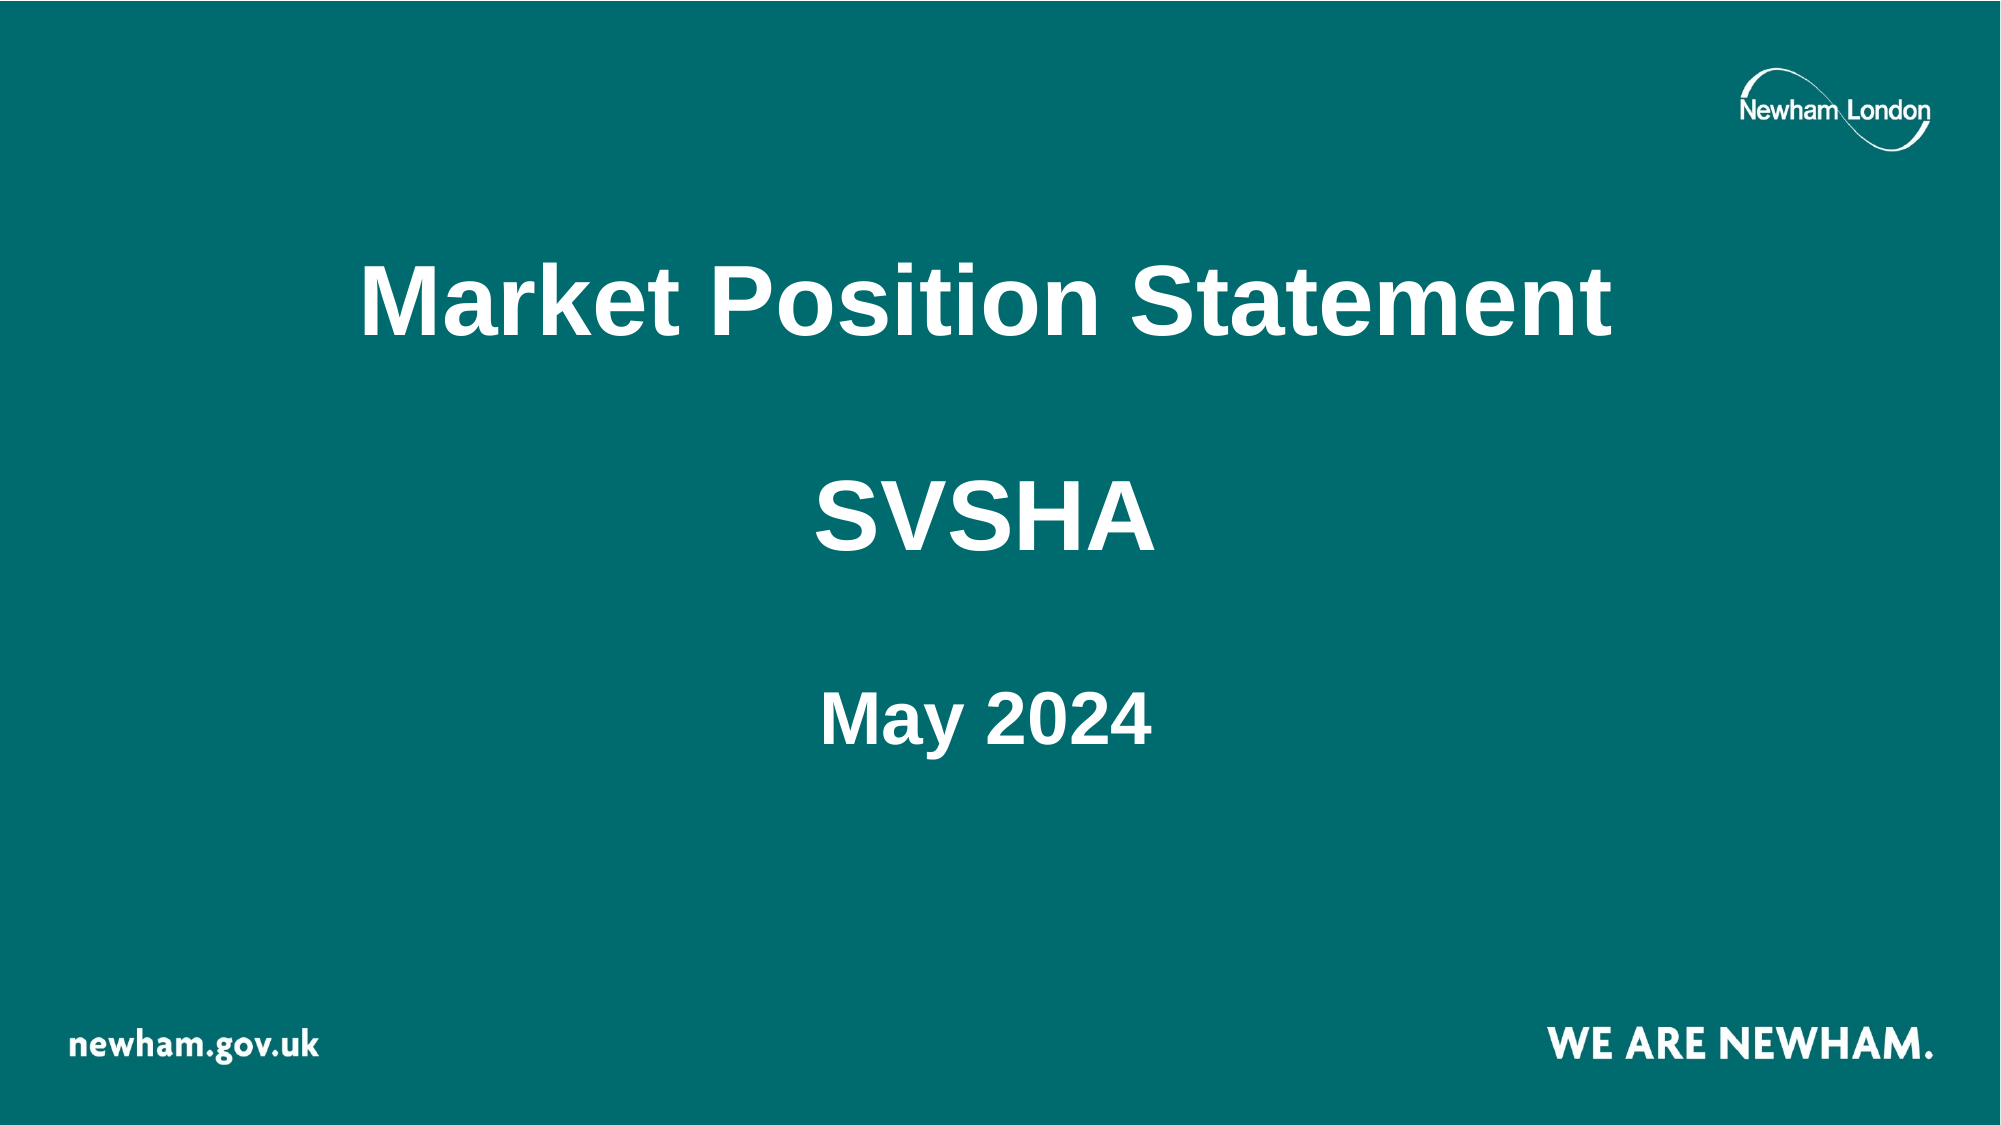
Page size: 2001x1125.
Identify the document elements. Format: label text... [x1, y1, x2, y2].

picture [0, 1, 2001, 1125]
title Market Position Statement SVSHA May 2024 [33, 646, 1939, 769]
